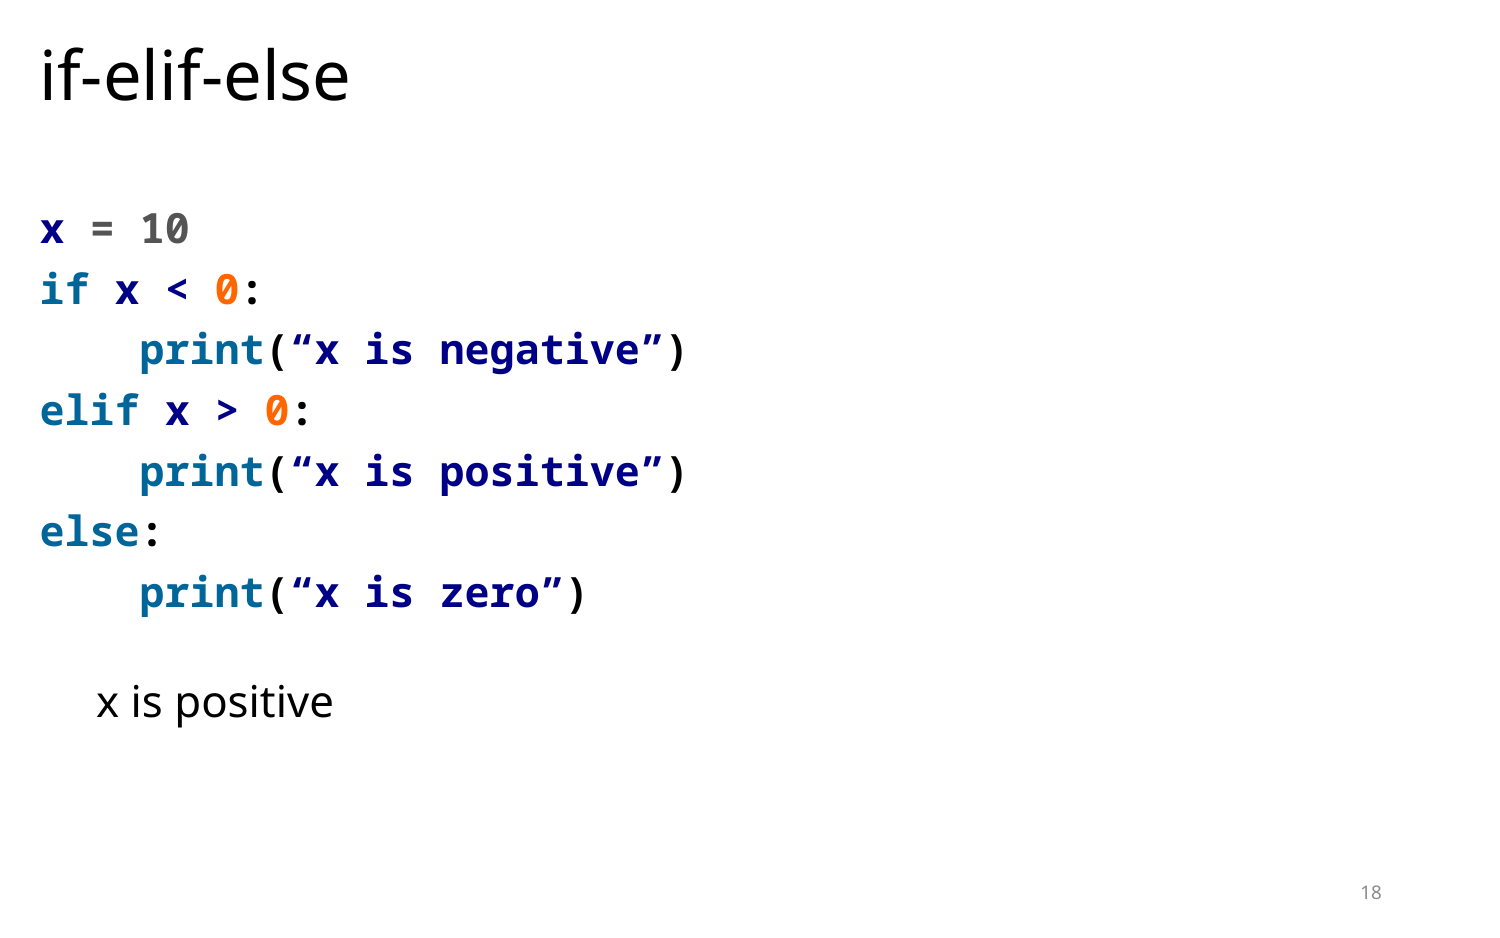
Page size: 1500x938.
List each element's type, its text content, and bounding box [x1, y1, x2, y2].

slide_number 18 [1059, 868, 1397, 919]
list x = 10 if x < 0: print(“x is negative”) elif x > 0: print(“x is positive”) else: print(“x is zero”) x is positive [24, 134, 1465, 916]
title if-elif-else [24, 21, 1182, 134]
